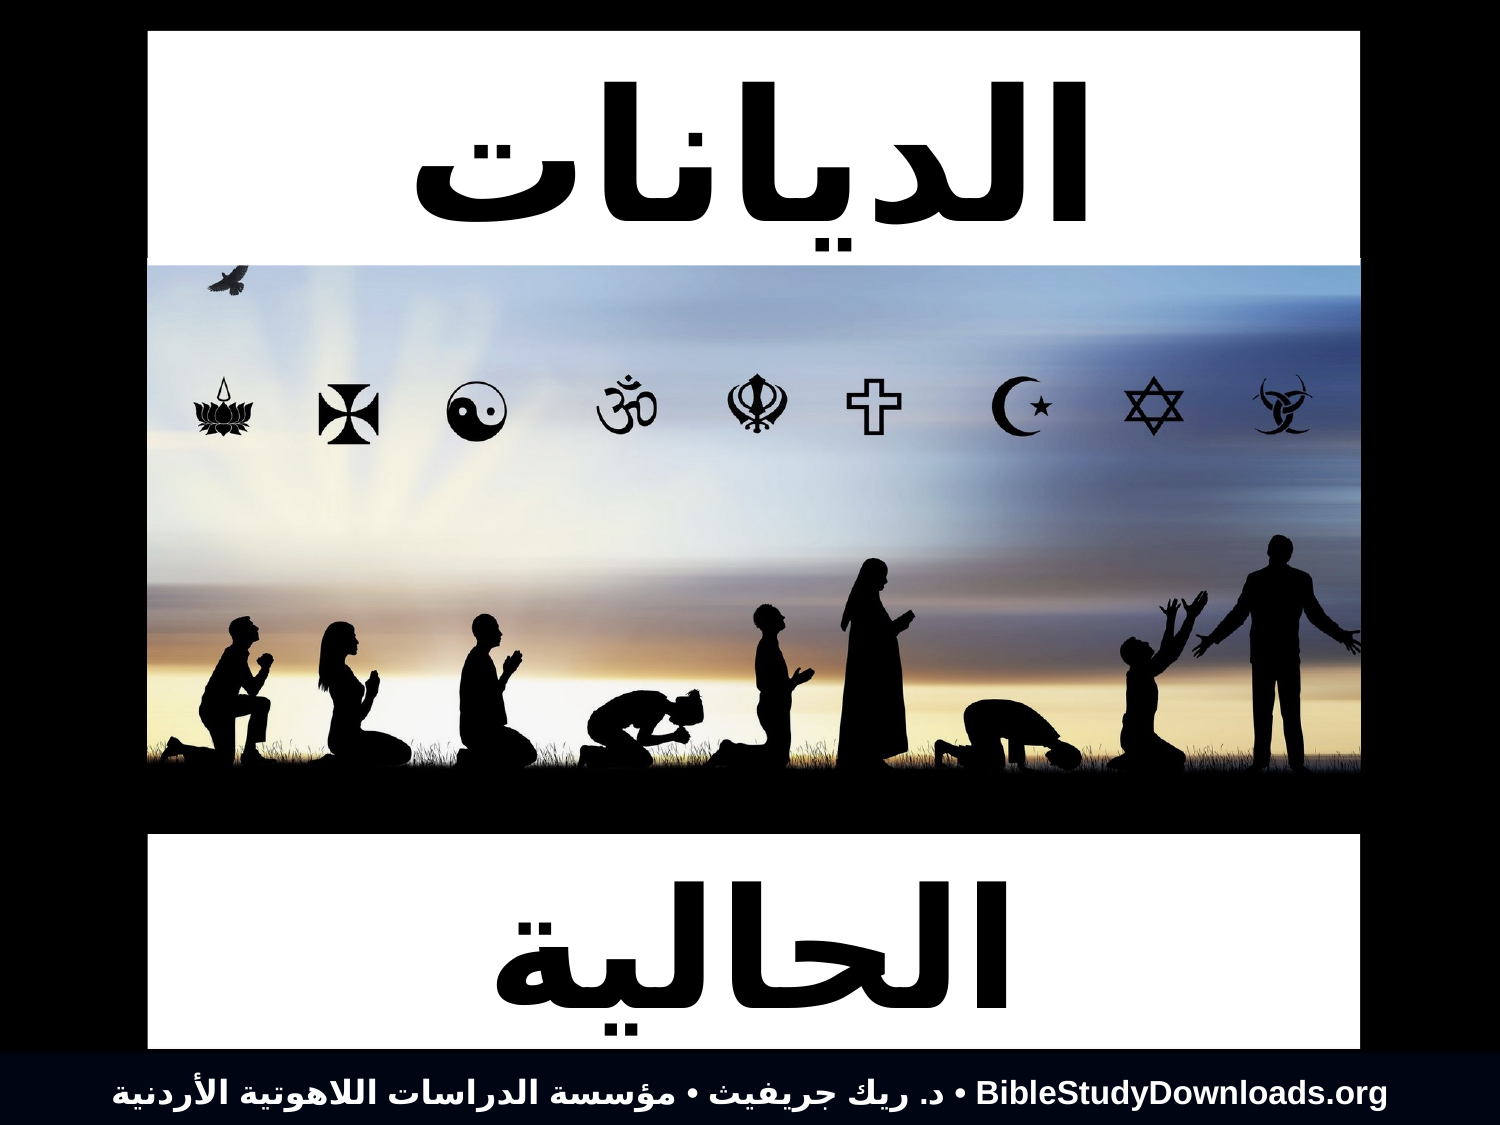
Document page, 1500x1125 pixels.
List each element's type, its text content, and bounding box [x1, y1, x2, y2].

text_box د. ريك جريفيث • مؤسسة الدراسات اللاهوتية الأردنية • BibleStudyDownloads.org [0, 1052, 1500, 1125]
text_box الديانات [147, 30, 1361, 257]
picture [147, 257, 1361, 940]
text_box الحالية [147, 947, 1361, 1048]
